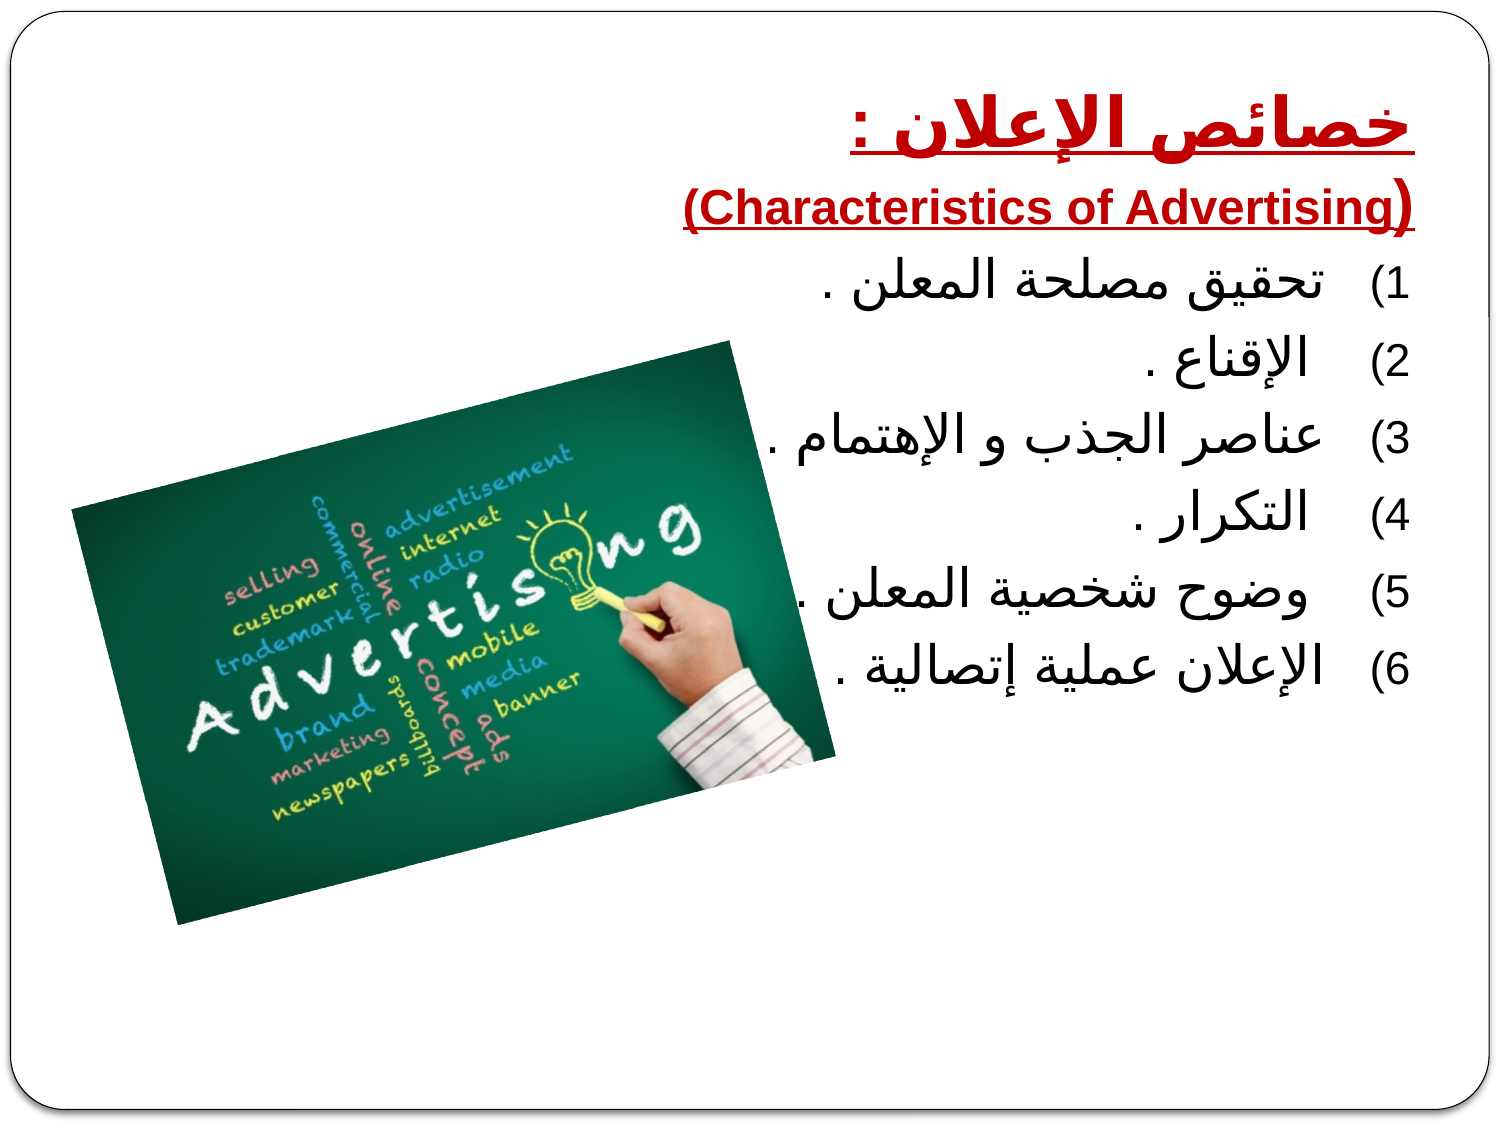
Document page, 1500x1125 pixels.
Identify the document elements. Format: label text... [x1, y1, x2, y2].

list تحقيق مصلحة المعلن . الإقناع . عناصر الجذب و الإهتمام . التكرار . وضوح شخصية المعلن . الإعلان عملية إتصالية . [150, 237, 1425, 988]
picture [72, 341, 835, 925]
title خصائص الإعلان : (Characteristics of Advertising) [0, 70, 1430, 329]
